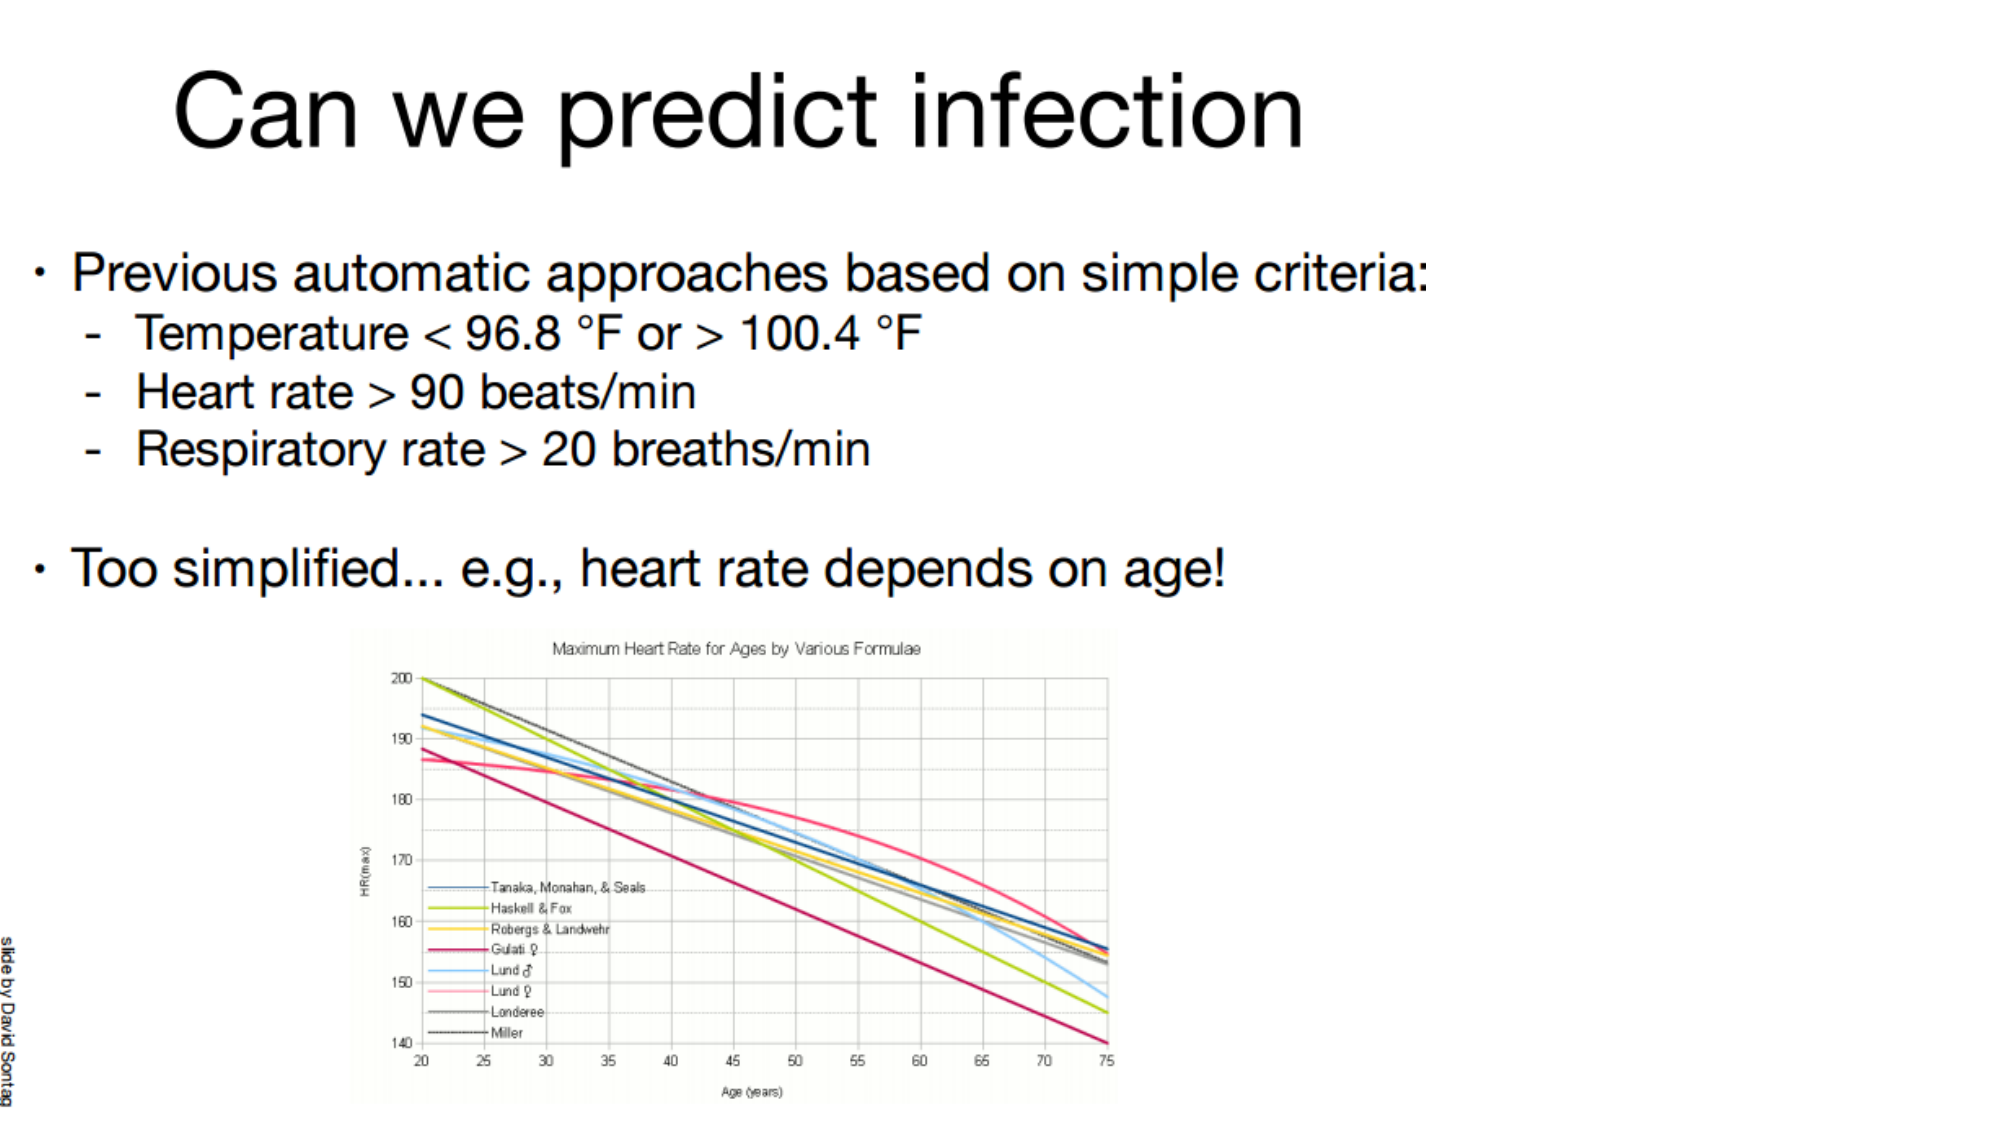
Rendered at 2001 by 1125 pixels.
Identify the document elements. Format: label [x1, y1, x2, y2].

picture [0, 0, 1426, 1112]
